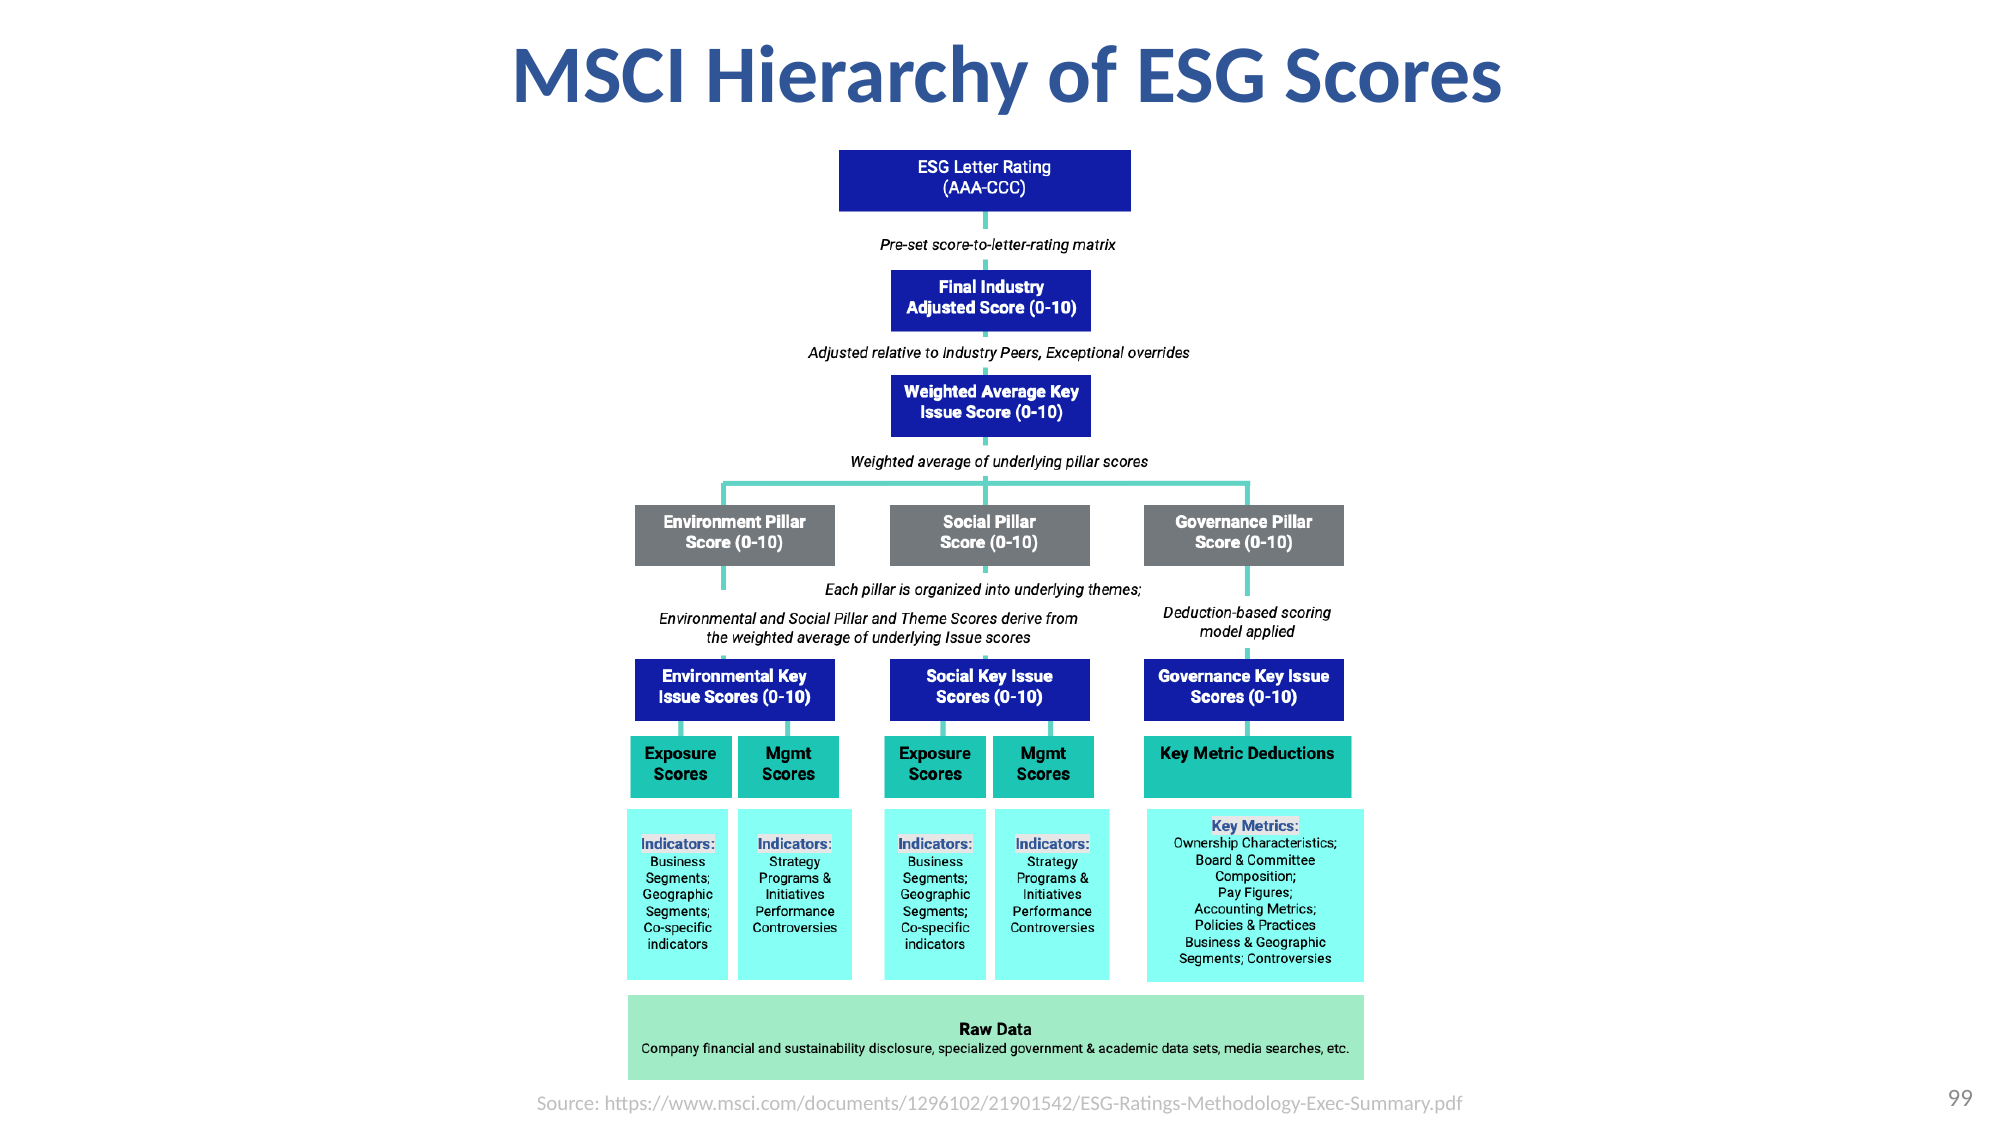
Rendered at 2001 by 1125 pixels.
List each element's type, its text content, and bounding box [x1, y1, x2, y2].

text_box Source: https://www.msci.com/documents/1296102/21901542/ESG-Ratings-Methodology-Exec-Summary.pdf [97, 1082, 1903, 1122]
picture [624, 140, 1376, 1088]
slide_number 99 [1830, 1076, 1989, 1116]
title MSCI Hierarchy of ESG Scores [87, 12, 1929, 127]
